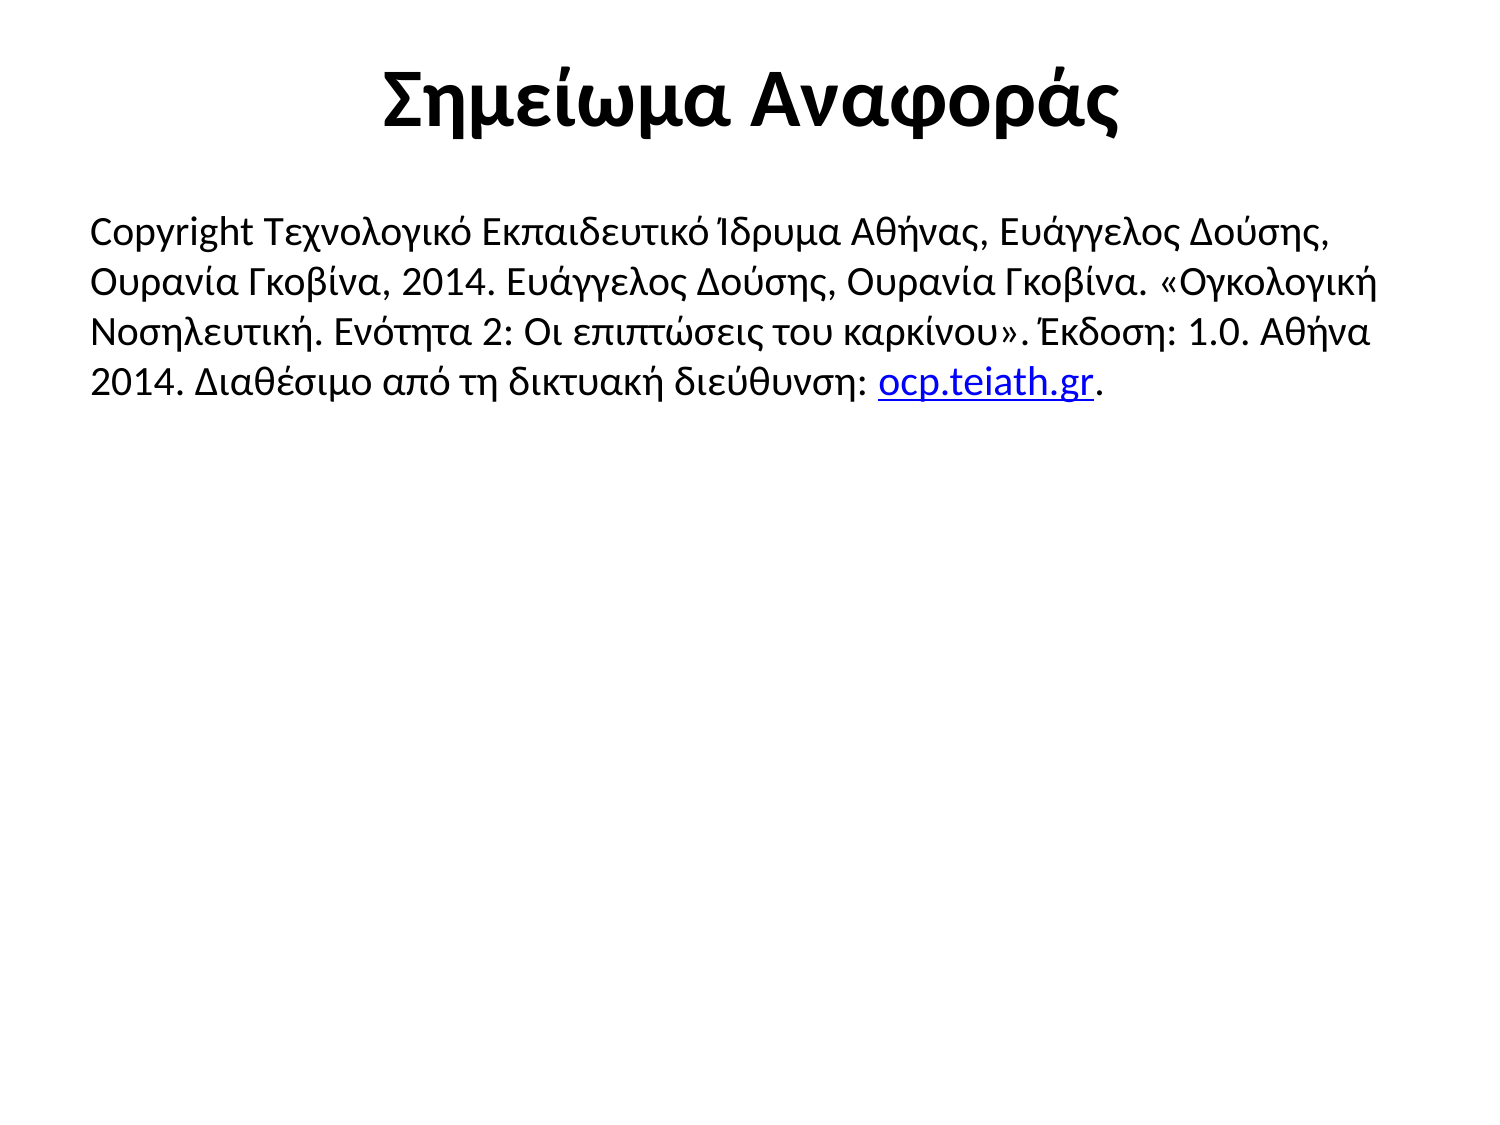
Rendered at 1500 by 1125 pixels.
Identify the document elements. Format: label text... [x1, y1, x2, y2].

title Σημείωμα Αναφοράς [76, 19, 1427, 169]
list Copyright Τεχνολογικό Εκπαιδευτικό Ίδρυμα Αθήνας, Ευάγγελος Δούσης, Ουρανία Γκοβίνα, 2014. Ευάγγελος Δούσης, Ουρανία Γκοβίνα. «Ογκολογική Νοσηλευτική. Ενότητα 2: Οι επιπτώσεις του καρκίνου». Έκδοση: 1.0. Αθήνα 2014. Διαθέσιμο από τη δικτυακή διεύθυνση: ocp.teiath.gr. [75, 196, 1425, 1024]
